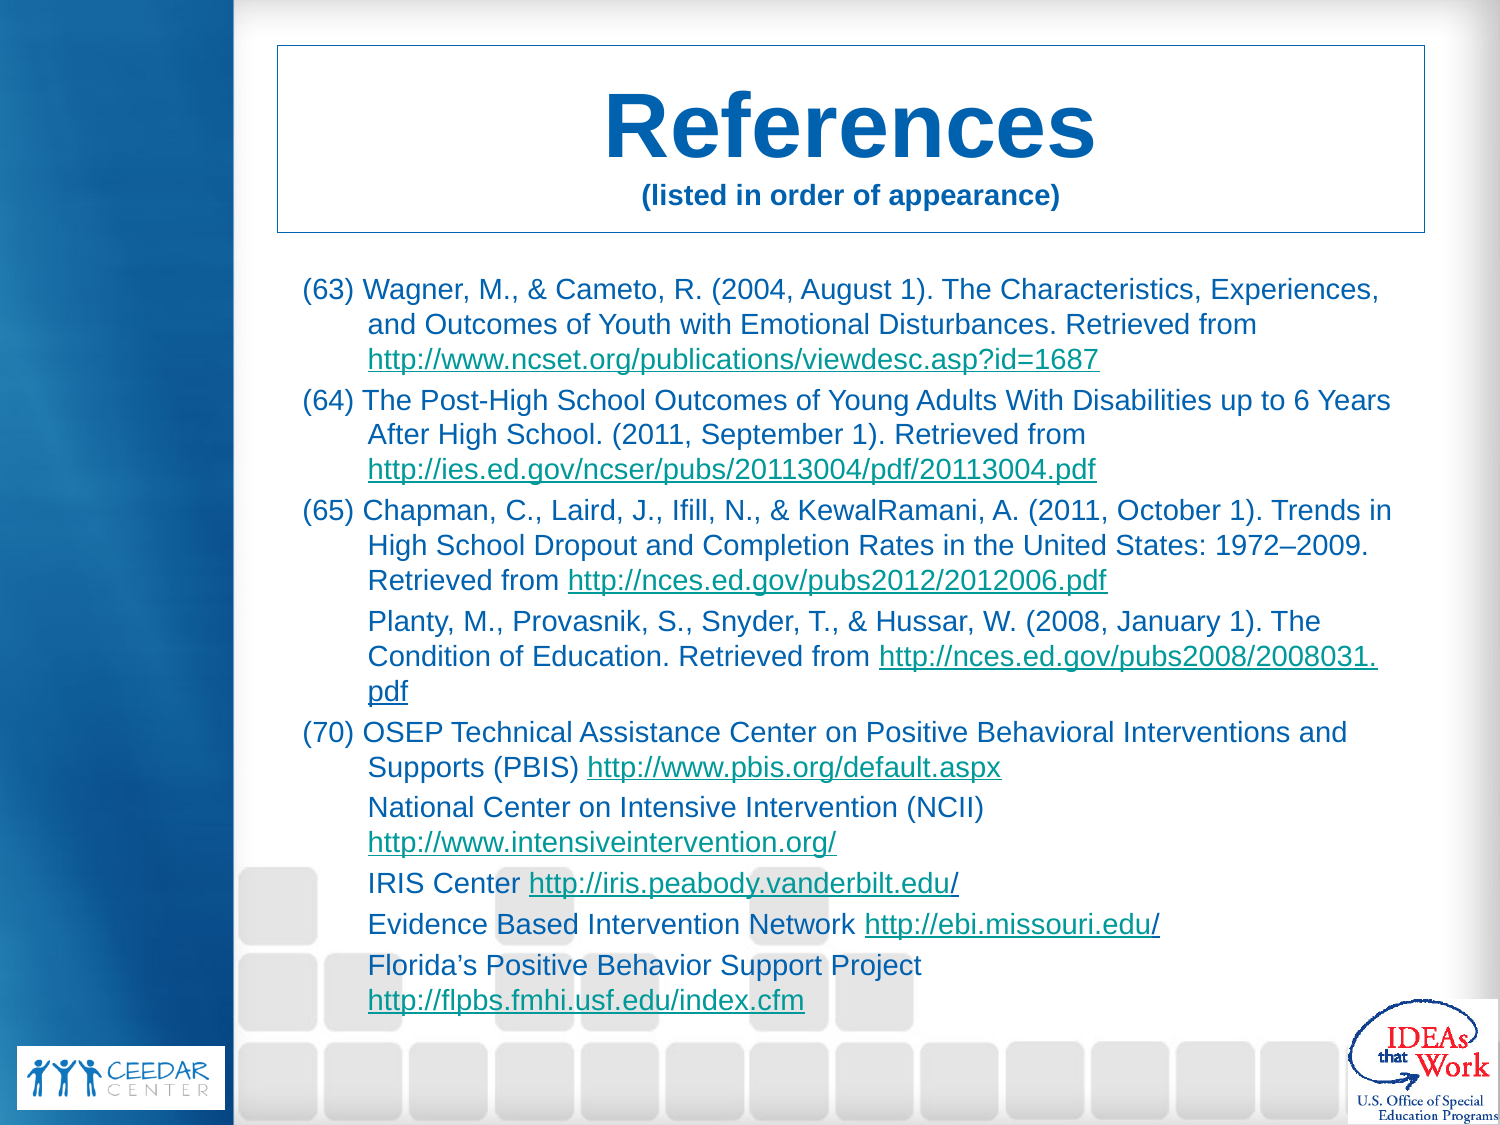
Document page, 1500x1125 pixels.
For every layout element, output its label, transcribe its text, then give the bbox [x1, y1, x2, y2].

title References (listed in order of appearance) [277, 45, 1425, 233]
list (63) Wagner, M., & Cameto, R. (2004, August 1). The Characteristics, Experiences, and Outcomes of Youth with Emotional Disturbances. Retrieved from http://www.ncset.org/publications/viewdesc.asp?id=1687 (64) The Post-High School Outcomes of Young Adults With Disabilities up to 6 Years After High School. (2011, September 1). Retrieved from http://ies.ed.gov/ncser/pubs/20113004/pdf/20113004.pdf (65) Chapman, C., Laird, J., Ifill, N., & KewalRamani, A. (2011, October 1). Trends in High School Dropout and Completion Rates in the United States: 1972–2009. Retrieved from http://nces.ed.gov/pubs2012/2012006.pdf Planty, M., Provasnik, S., Snyder, T., & Hussar, W. (2008, January 1). The Condition of Education. Retrieved from http://nces.ed.gov/pubs2008/2008031.pdf (70) OSEP Technical Assistance Center on Positive Behavioral Interventions and Supports (PBIS) http://www.pbis.org/default.aspx National Center on Intensive Intervention (NCII) http://www.intensiveintervention.org/ IRIS Center http://iris.peabody.vanderbilt.edu/ Evidence Based Intervention Network http://ebi.missouri.edu/ Florida’s Positive Behavior Support Project http://flpbs.fmhi.usf.edu/index.cfm [277, 262, 1425, 1063]
picture [0, 0, 1500, 1125]
